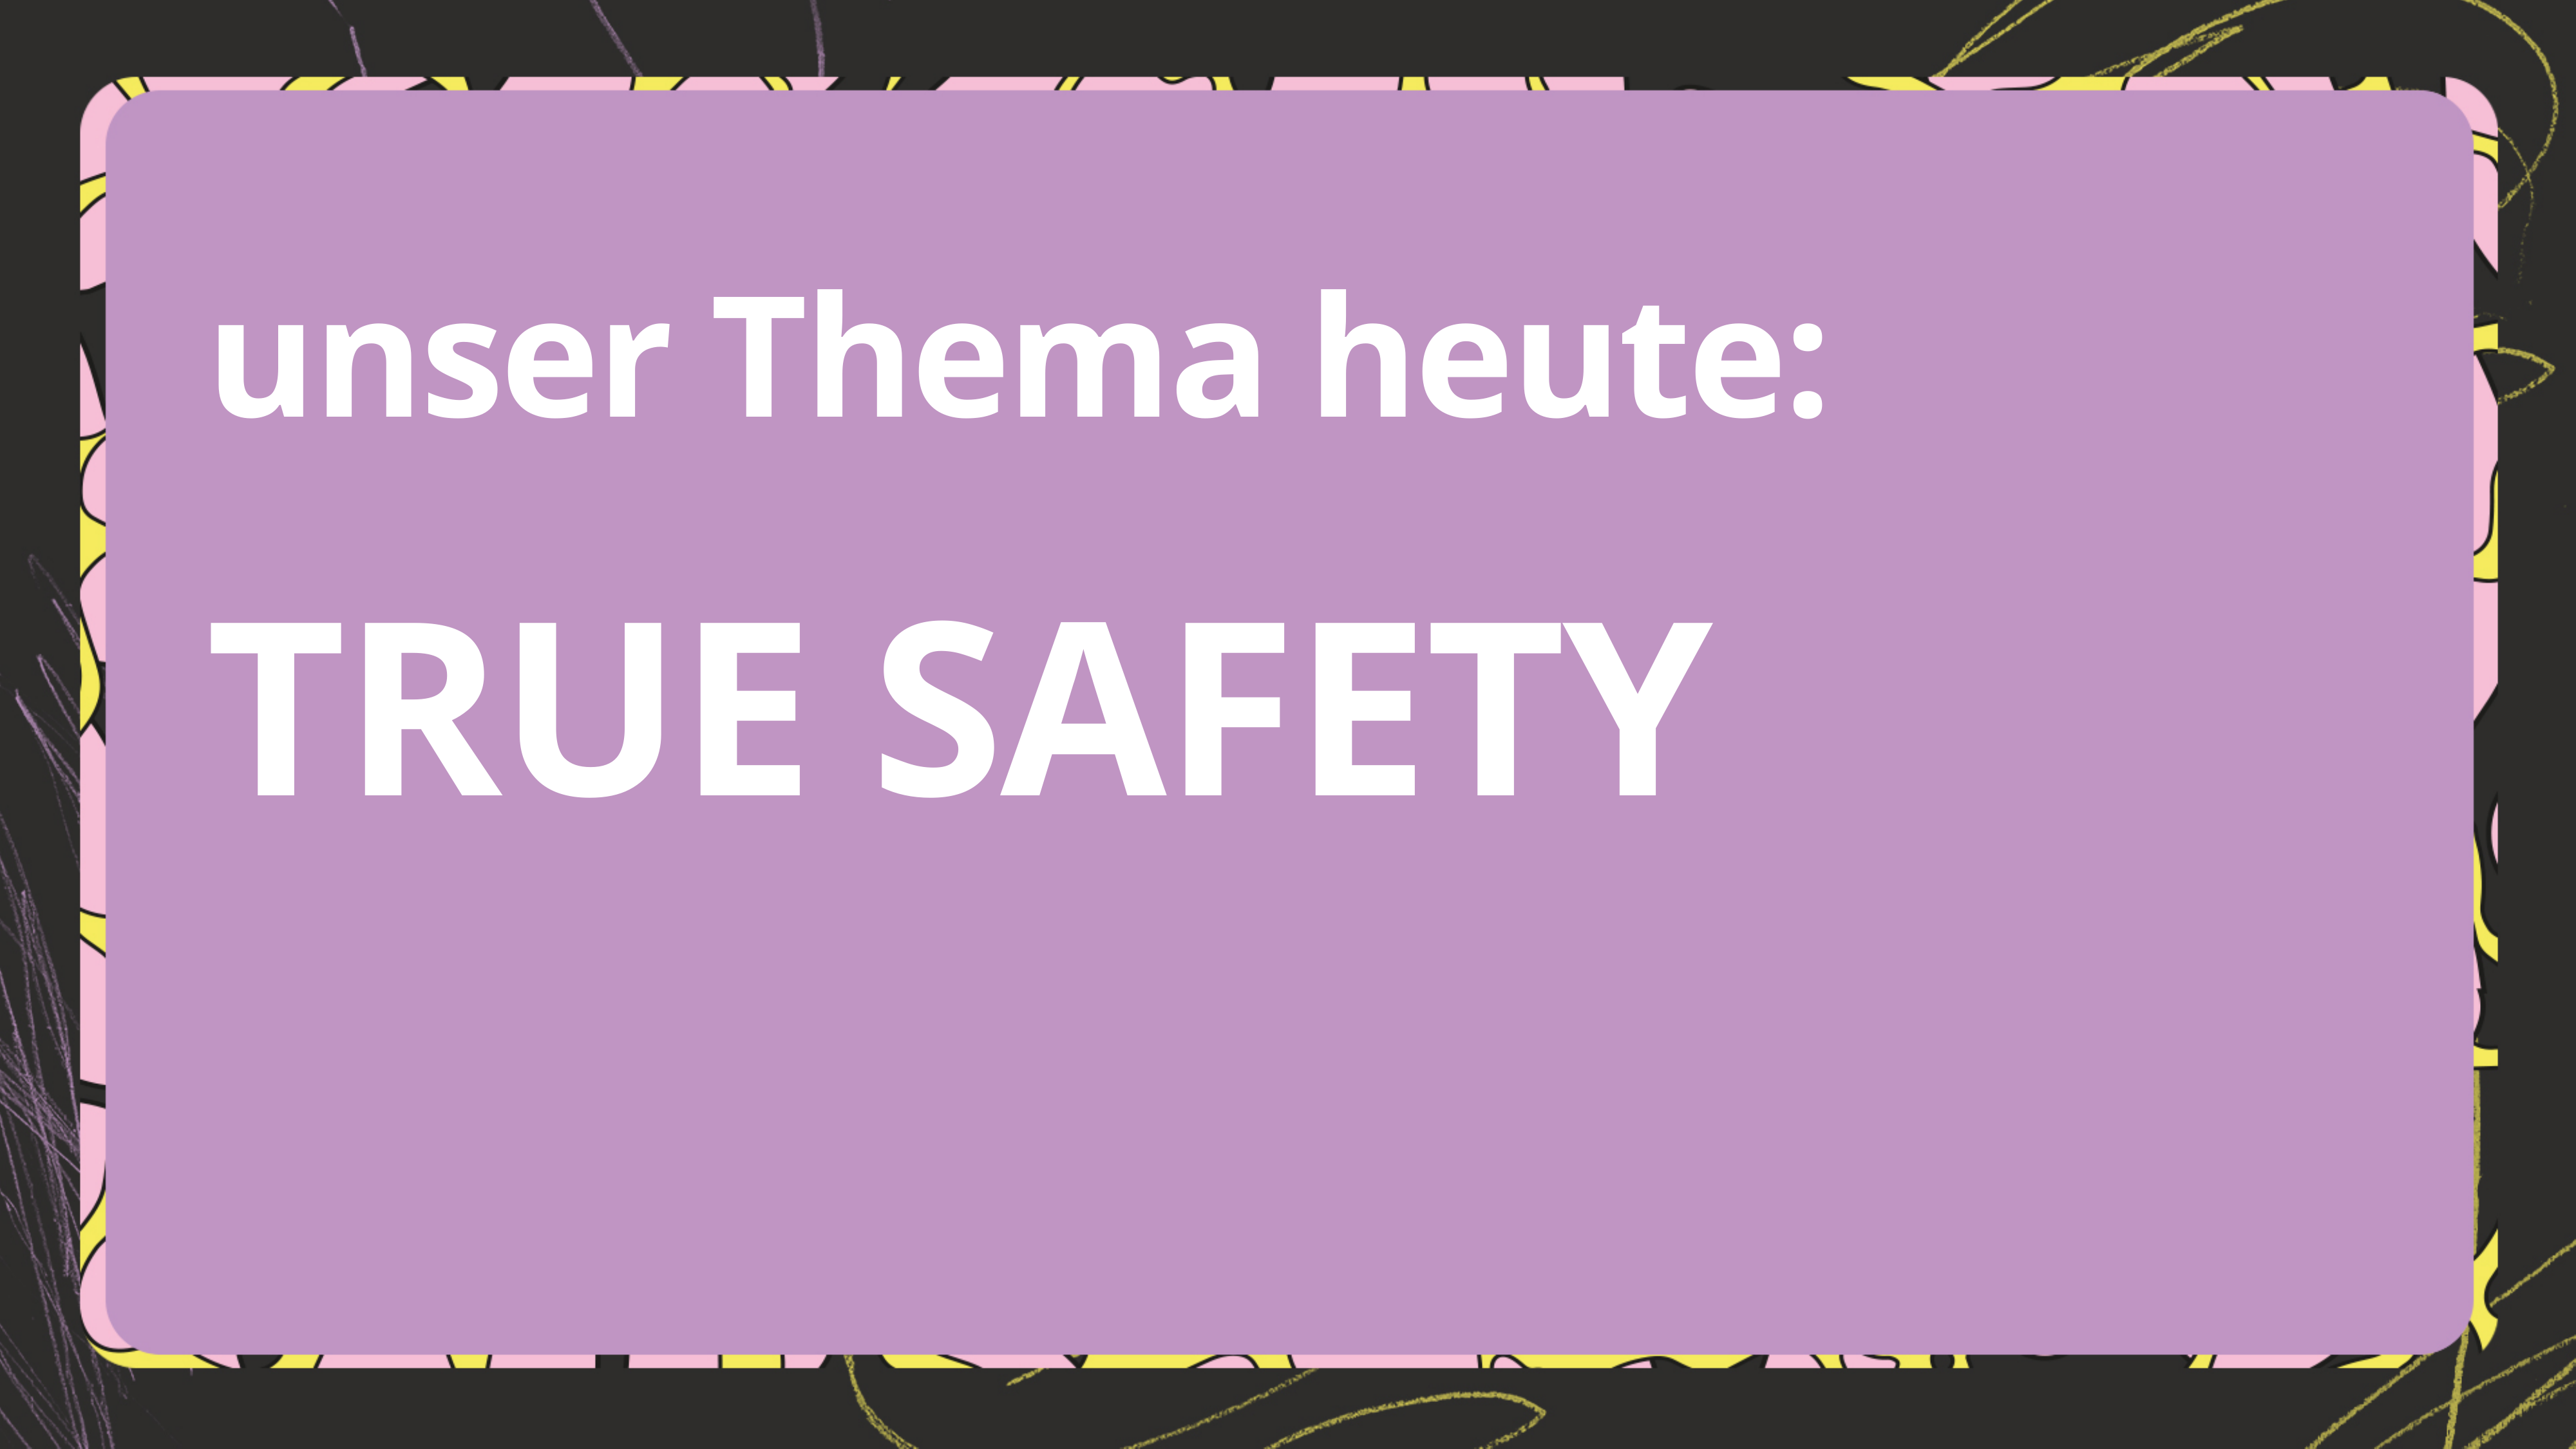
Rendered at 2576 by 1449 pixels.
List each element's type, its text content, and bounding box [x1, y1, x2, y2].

picture [0, 0, 2576, 1449]
title unser Thema heute: TRUE SAFETY [200, 279, 2329, 852]
